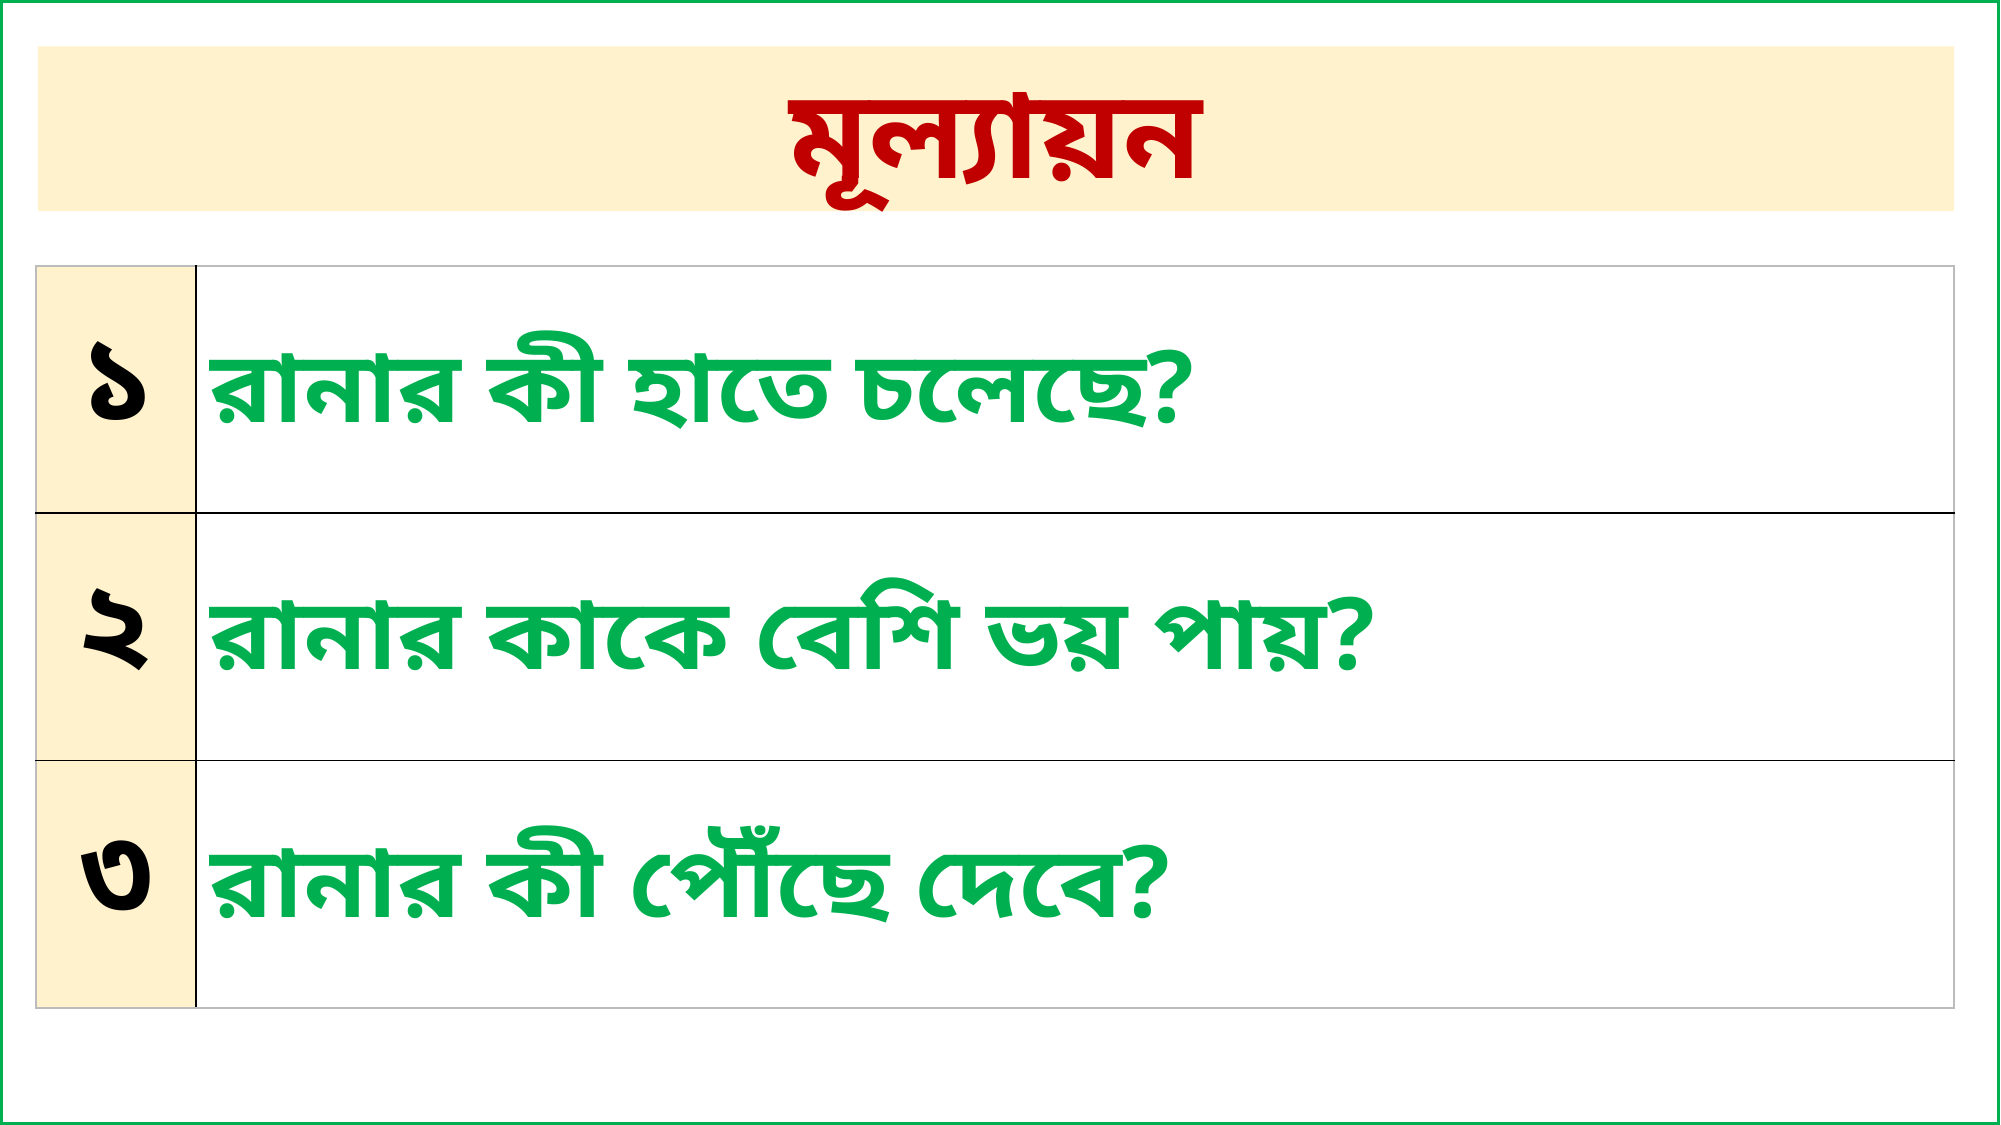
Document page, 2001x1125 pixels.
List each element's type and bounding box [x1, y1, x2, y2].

text_box [0, 0, 2000, 1125]
